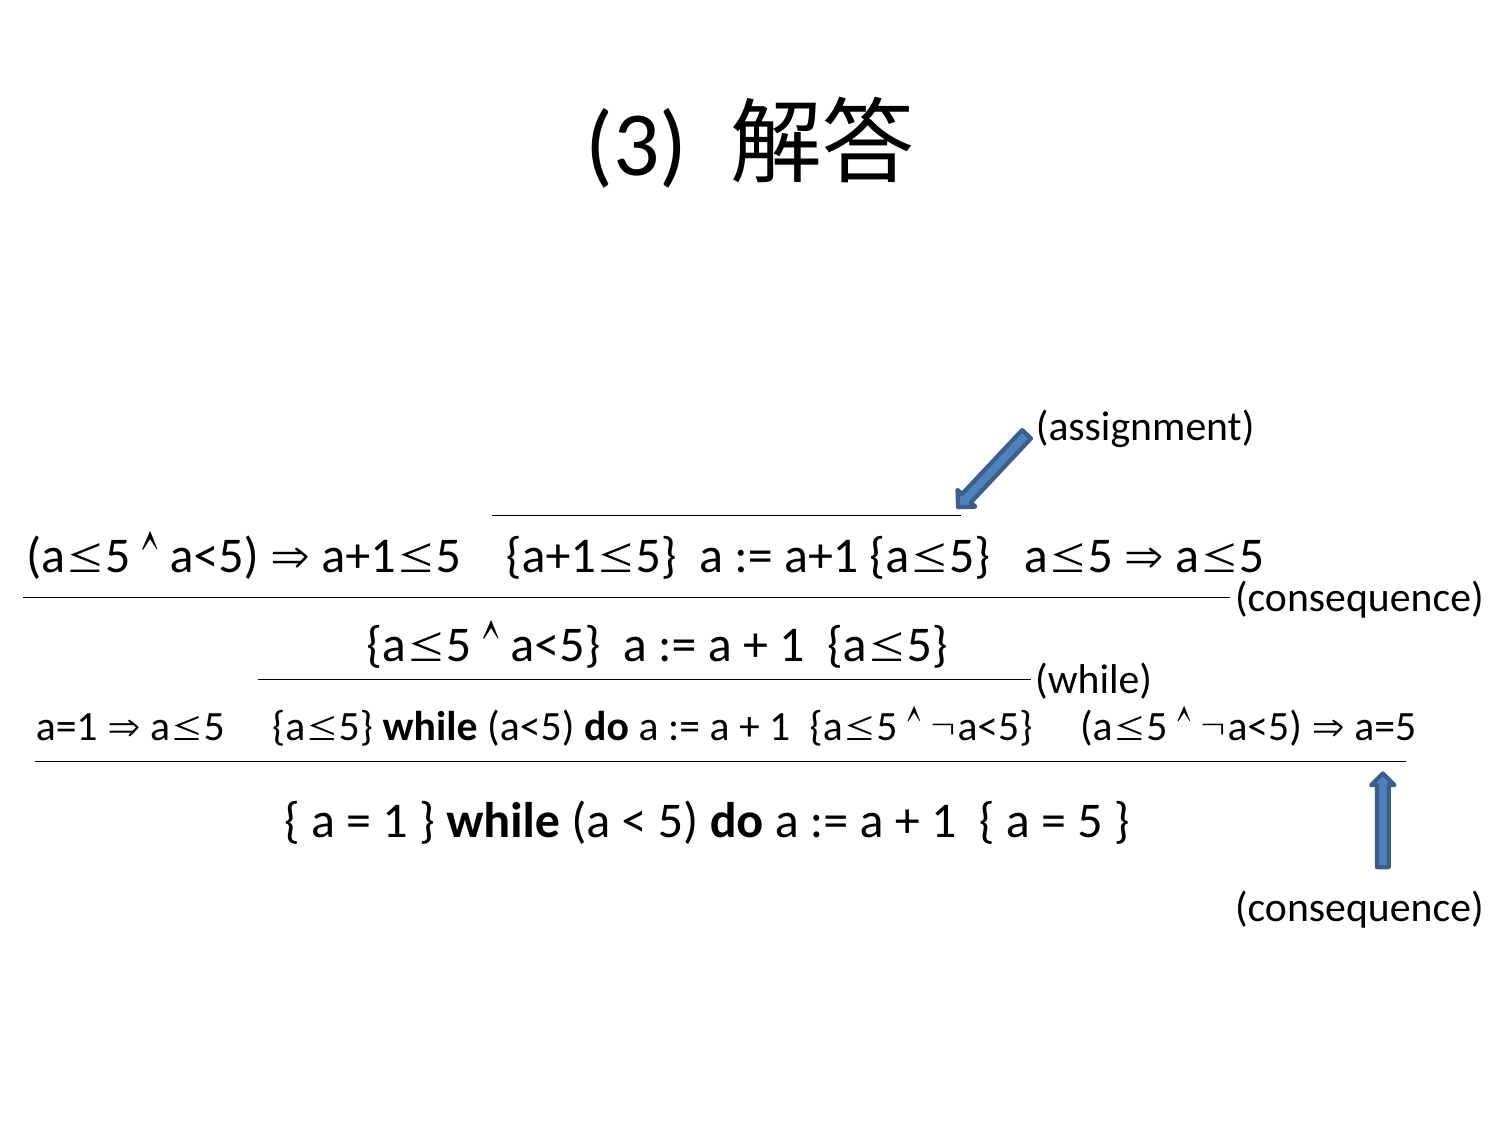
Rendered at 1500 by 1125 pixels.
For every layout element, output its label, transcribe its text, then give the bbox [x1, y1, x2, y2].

text_box [1369, 771, 1397, 870]
text_box (consequence) [1220, 562, 1499, 628]
text_box (assignment) [1021, 391, 1270, 457]
text_box [955, 428, 1034, 510]
text_box a=1  a5 {a5} while (a<5) do a := a + 1 {a5  a<5} (a5  a<5)  a=5 [11, 691, 1442, 757]
text_box { a = 1 } while (a < 5) do a := a + 1 { a = 5 } [269, 779, 1184, 855]
text_box (a5  a<5)  a+15 {a+15} a := a+1 {a5} a5  a5 [0, 515, 1289, 591]
text_box (while) [1020, 644, 1168, 710]
title (3) 解答 [75, 45, 1425, 233]
text_box {a5  a<5} a := a + 1 {a5} [351, 605, 1020, 679]
text_box (consequence) [1220, 871, 1499, 937]
